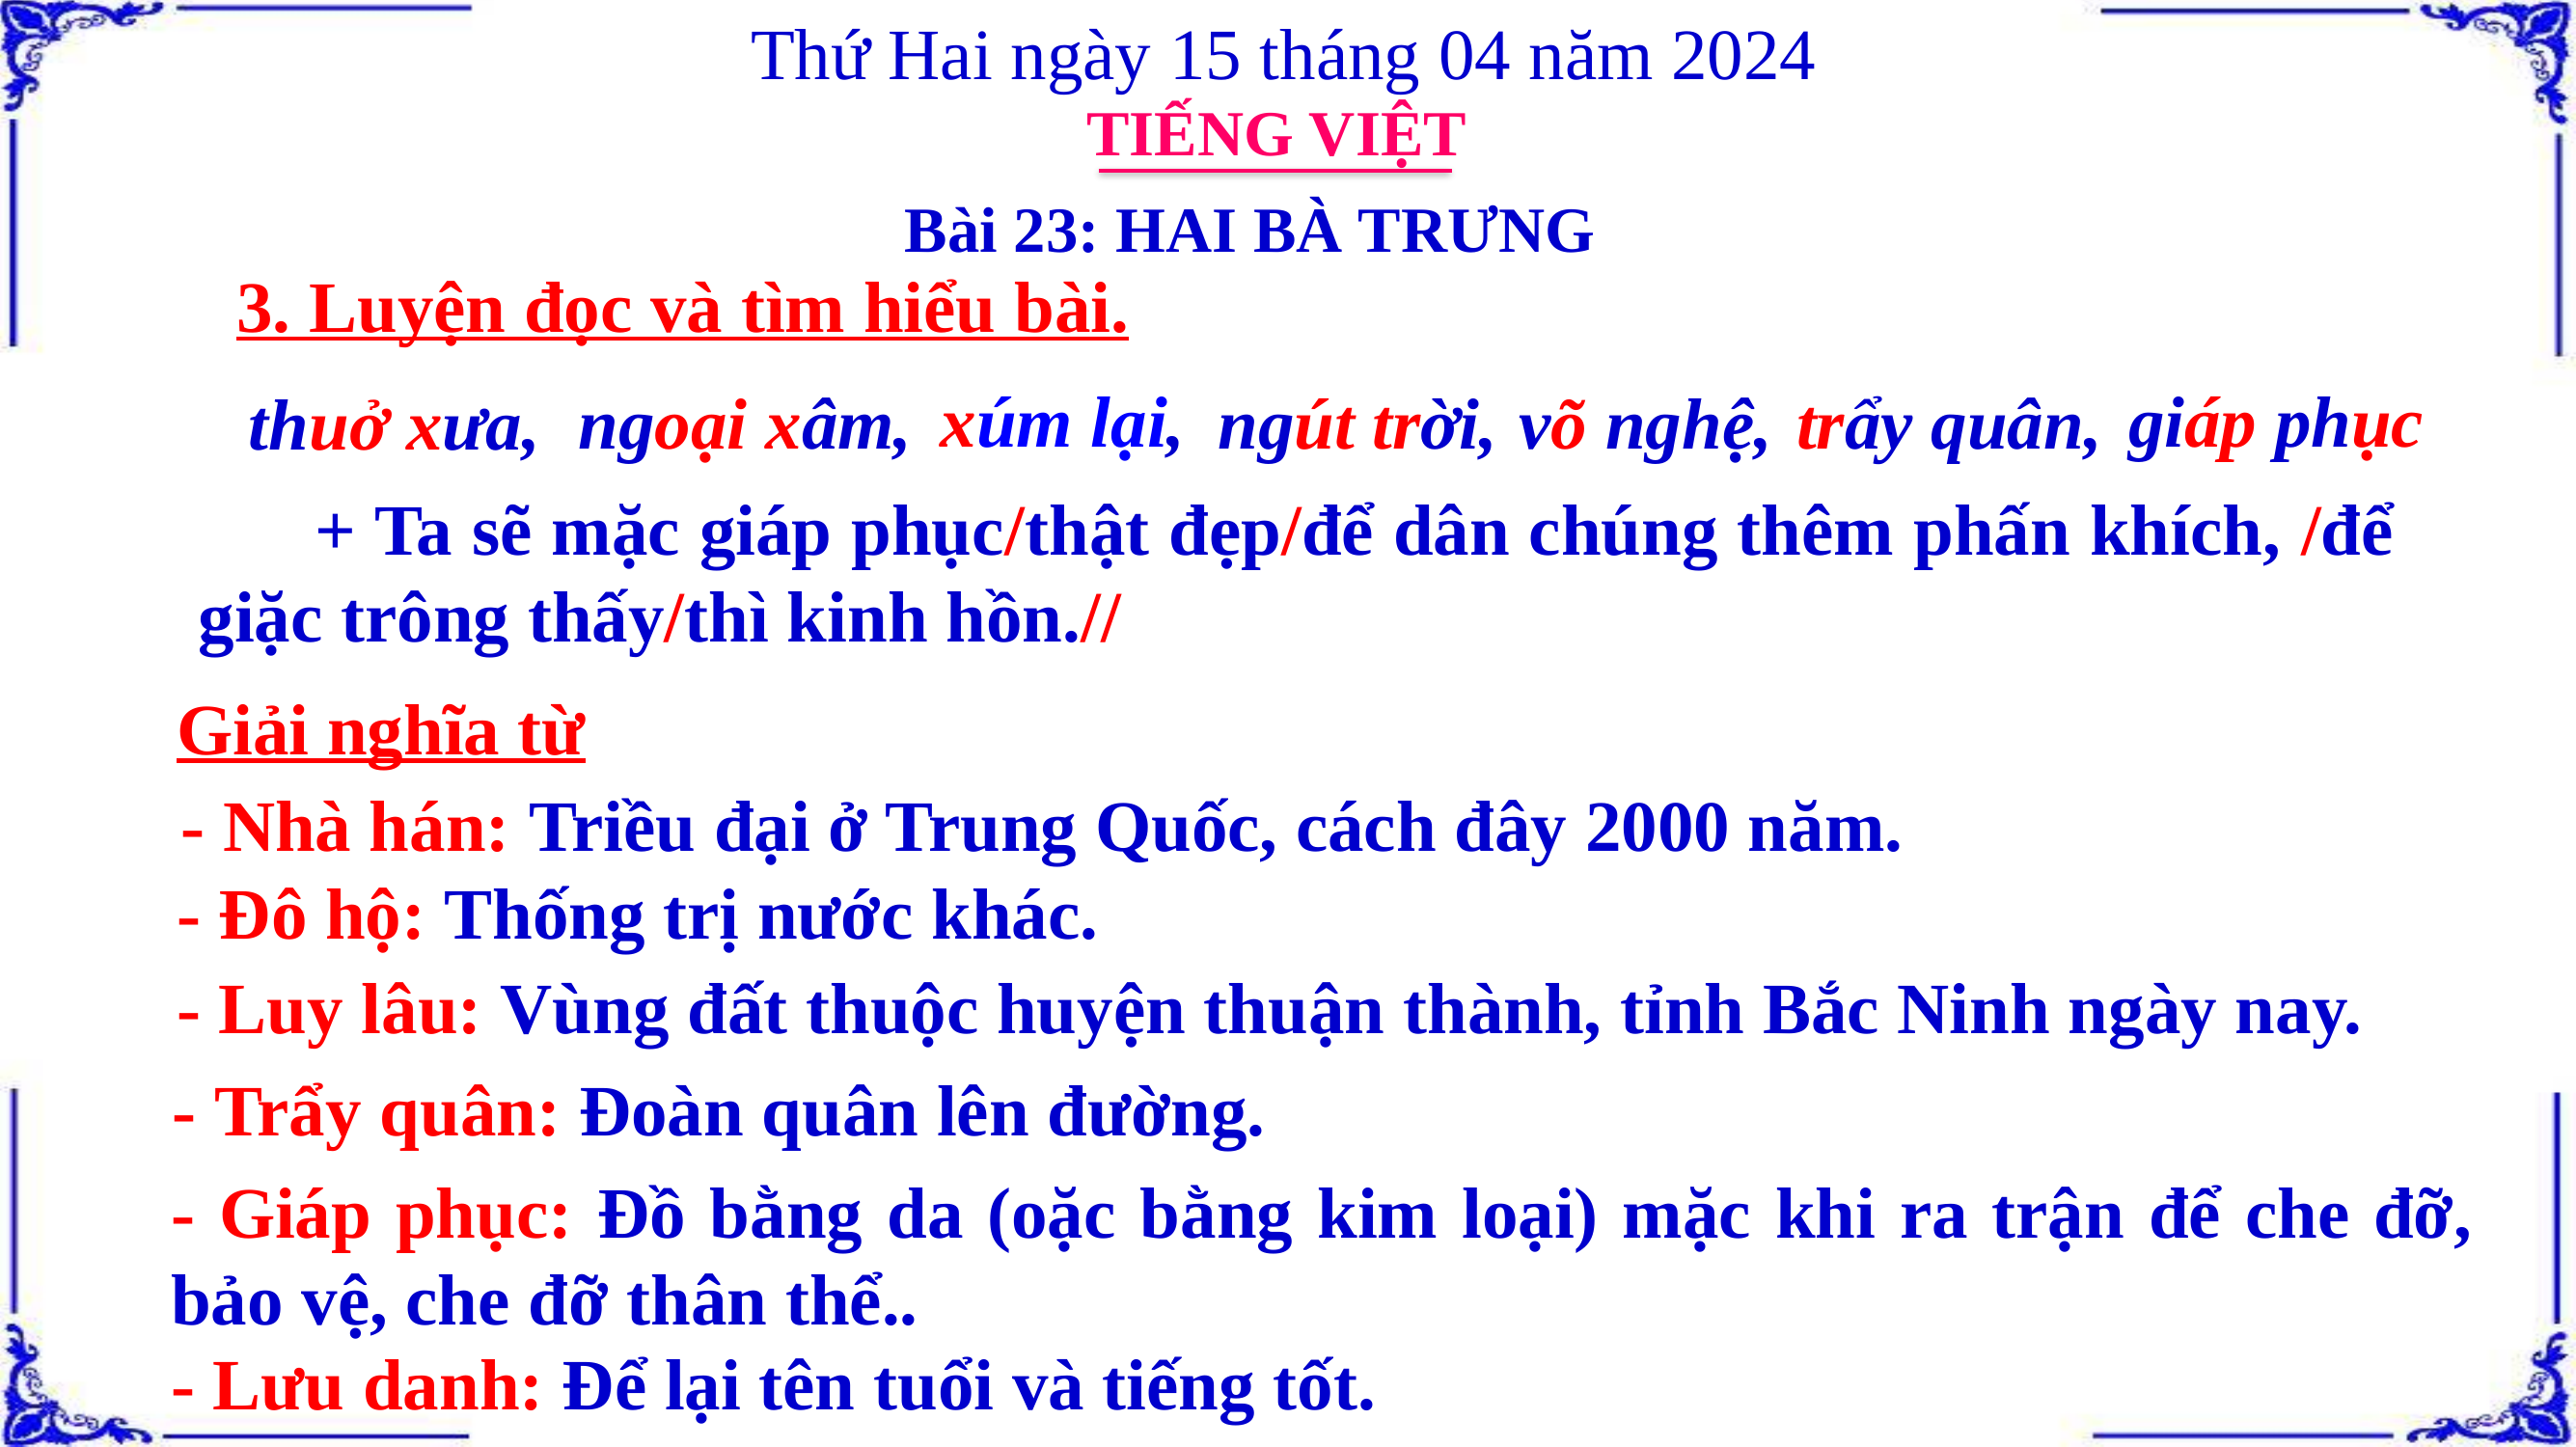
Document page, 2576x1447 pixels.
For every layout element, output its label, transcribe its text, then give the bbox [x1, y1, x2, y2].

text_box xúm lại, [925, 368, 1285, 470]
picture [0, 0, 2576, 1447]
text_box Giải nghĩa từ [162, 674, 699, 777]
text_box - Đô hộ: Thống trị nước khác. [162, 860, 2494, 954]
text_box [730, 0, 1837, 177]
text_box + Ta sẽ mặc giáp phục/thật đẹp/để dân chúng thêm phấn khích, /để giặc trông thấy/thì kinh hồn.// [184, 476, 2408, 665]
text_box - Lưu danh: Để lại tên tuổi và tiếng tốt. [156, 1330, 2488, 1433]
text_box giáp phục [2114, 368, 2494, 470]
text_box - Giáp phục: Đồ bằng da (oặc bằng kim loại) mặc khi ra trận để che đỡ, bảo vệ, che đỡ thân thể.. [156, 1159, 2488, 1330]
text_box Bài 23: HAI BÀ TRƯNG [730, 185, 1770, 277]
text_box ngút trời, [1203, 369, 1505, 471]
text_box ngoại xâm, [563, 369, 1014, 471]
text_box - Trẩy quân: Đoàn quân lên đường. [157, 1056, 2490, 1159]
text_box trẩy quân, [1782, 369, 2162, 471]
text_box võ nghệ, [1505, 369, 1782, 471]
text_box - Luy lâu: Vùng đất thuộc huyện thuận thành, tỉnh Bắc Ninh ngày nay. [162, 954, 2494, 1056]
text_box thuở xưa, [234, 369, 600, 472]
text_box - Nhà hán: Triều đại ở Trung Quốc, cách đây 2000 năm. [166, 771, 2499, 873]
text_box 3. Luyện đọc và tìm hiểu bài. [222, 253, 1297, 355]
